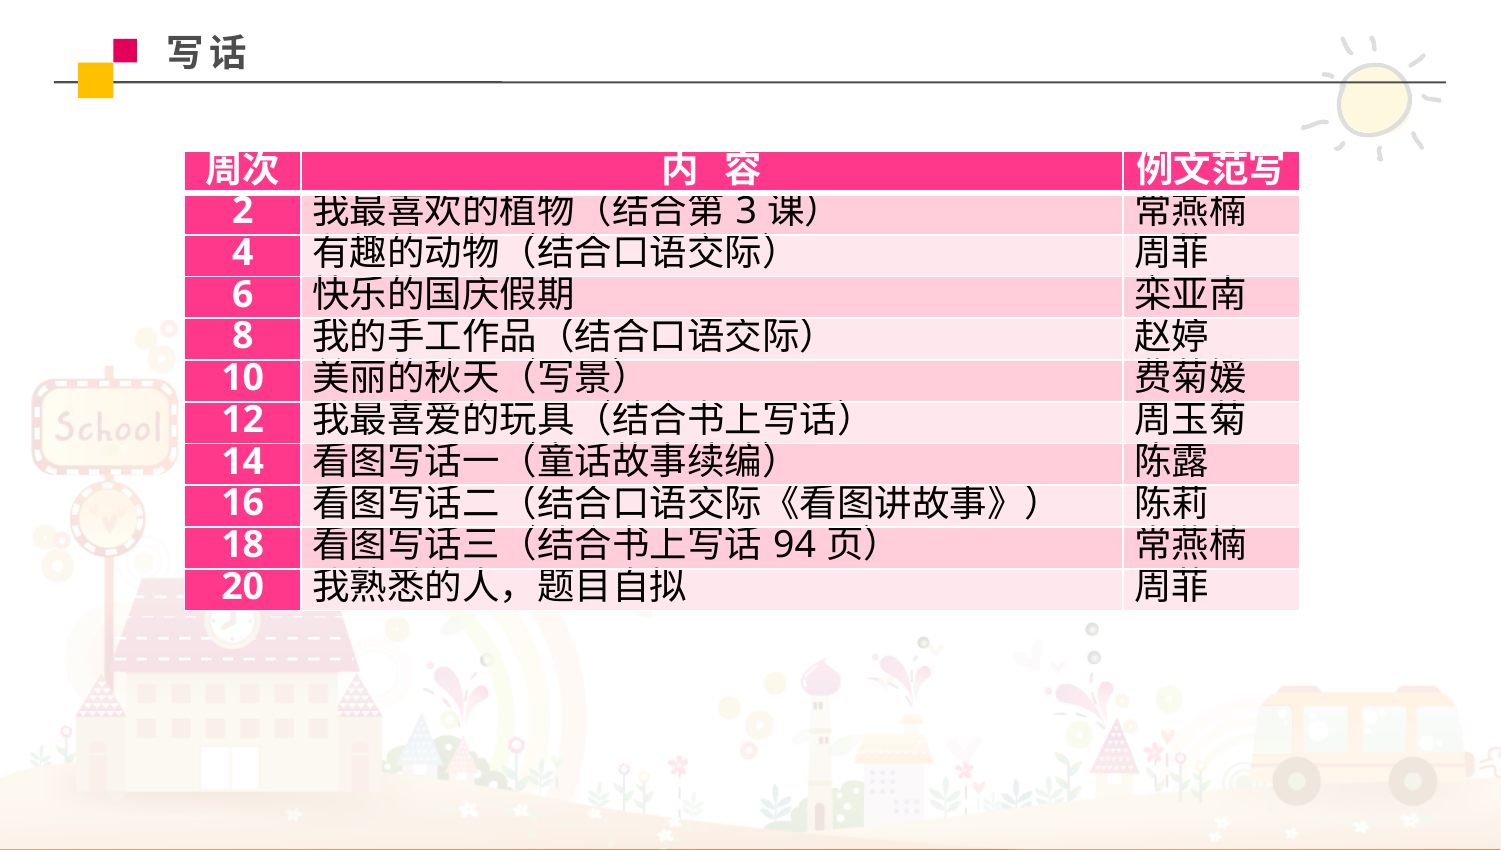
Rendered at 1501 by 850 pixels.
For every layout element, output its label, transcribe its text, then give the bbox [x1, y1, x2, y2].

table_cell 6 [185, 277, 300, 317]
table_cell 栾亚南 [1124, 277, 1299, 317]
text_box [77, 62, 114, 99]
table_header 周次 [185, 152, 300, 190]
text_box [0, 0, 1501, 320]
table_cell 有趣的动物（结合口语交际） [302, 236, 1122, 276]
table_cell 4 [185, 236, 300, 276]
table_header 内 容 [302, 152, 1122, 190]
table_cell 2 [185, 196, 300, 234]
table_cell 我最喜欢的植物（结合第3课） [302, 196, 1122, 234]
table_cell 常燕楠 [1124, 196, 1299, 234]
picture [1299, 35, 1442, 162]
table_header 例文范写 [1124, 152, 1299, 190]
picture [0, 320, 1501, 850]
text_box [112, 38, 138, 64]
table_cell 周菲 [1124, 236, 1299, 276]
text_box 写话 [151, 21, 263, 82]
table_cell 快乐的国庆假期 [302, 277, 1122, 317]
